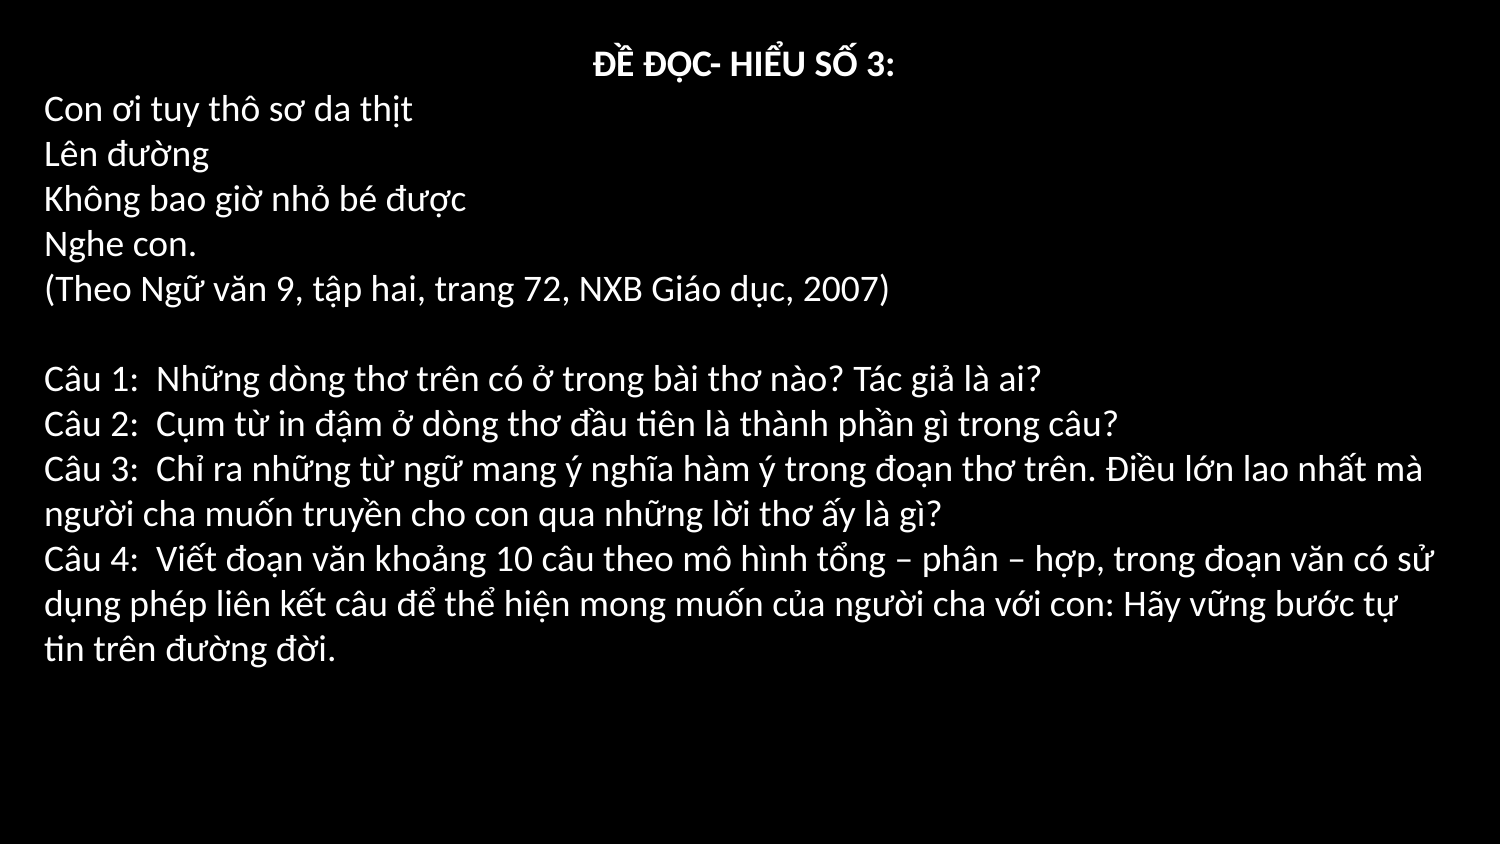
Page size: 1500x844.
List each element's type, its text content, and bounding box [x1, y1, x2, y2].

text_box ĐỀ ĐỌC- HIỂU SỐ 3: Con ơi tuy thô sơ da thịt Lên đường Không bao giờ nhỏ bé được Nghe con. (Theo Ngữ văn 9, tập hai, trang 72, NXB Giáo dục, 2007) Câu 1: Những dòng thơ trên có ở trong bài thơ nào? Tác giả là ai? Câu 2: Cụm từ in đậm ở dòng thơ đầu tiên là thành phần gì trong câu? Câu 3: Chỉ ra những từ ngữ mang ý nghĩa hàm ý trong đoạn thơ trên. Điều lớn lao nhất mà người cha muốn truyền cho con qua những lời thơ ấy là gì? Câu 4: Viết đoạn văn khoảng 10 câu theo mô hình tổng – phân – hợp, trong đoạn văn có sử dụng phép liên kết câu để thể hiện mong muốn của người cha với con: Hãy vững bước tự tin trên đường đời. [29, 32, 1459, 677]
